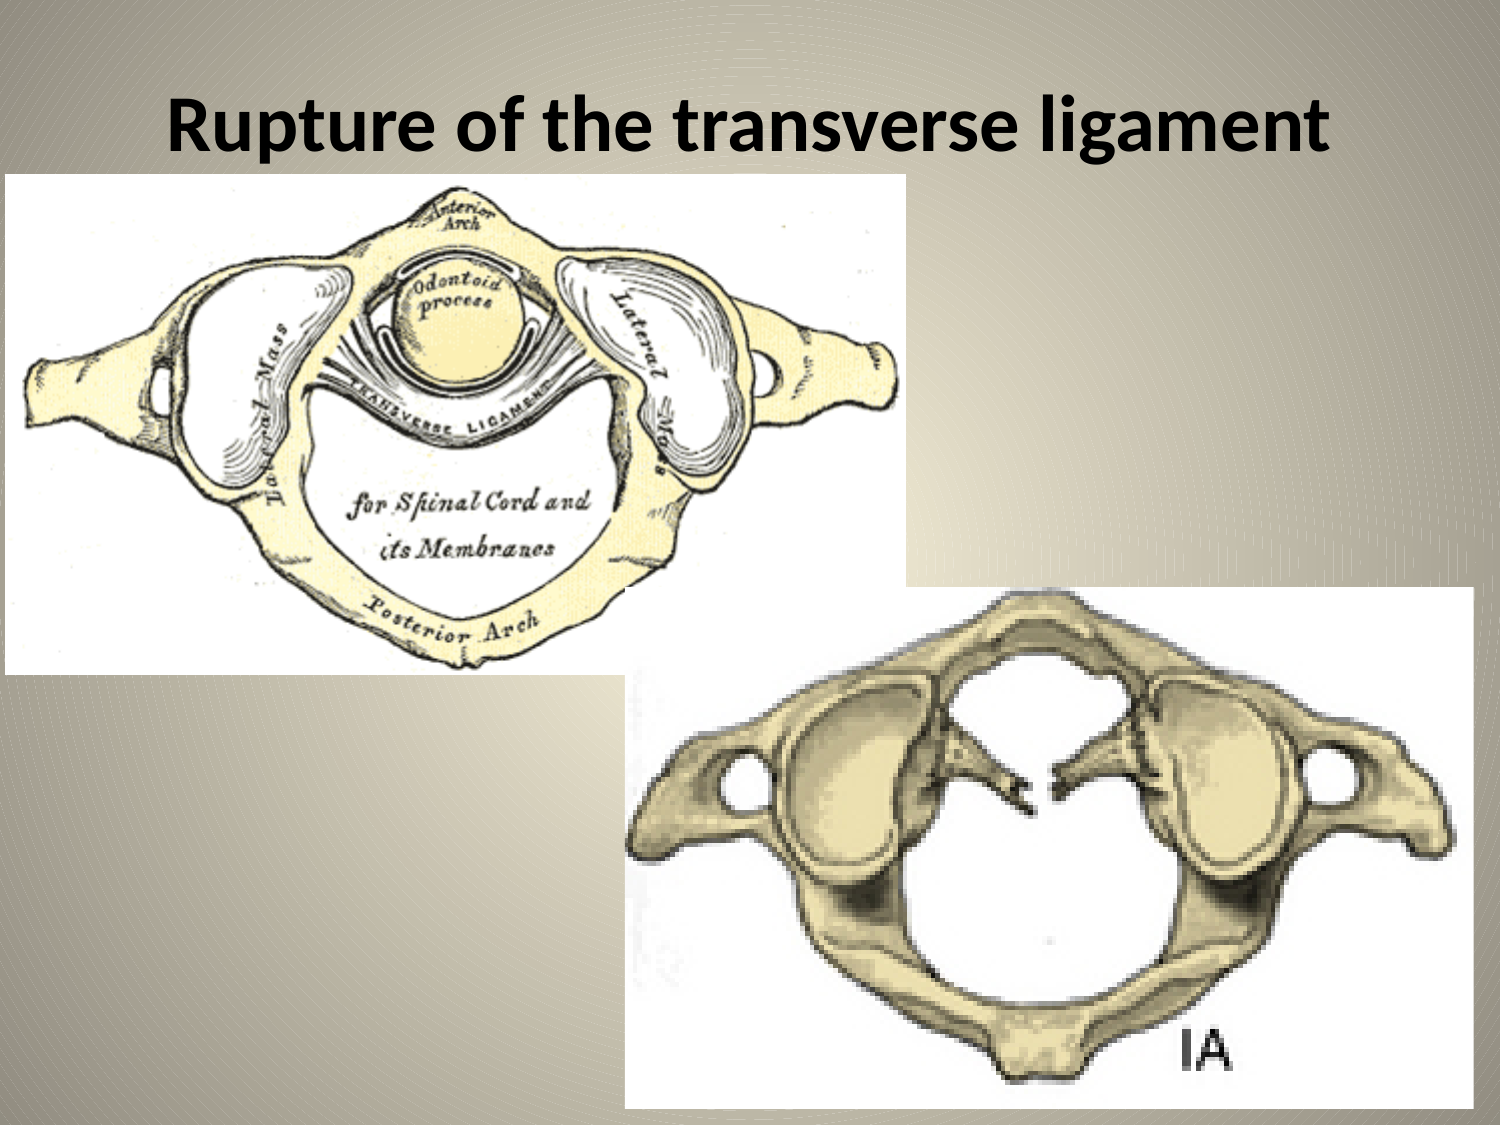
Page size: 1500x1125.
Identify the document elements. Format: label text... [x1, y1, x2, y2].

picture [5, 174, 1474, 1109]
title Rupture of the transverse ligament [75, 24, 1425, 213]
